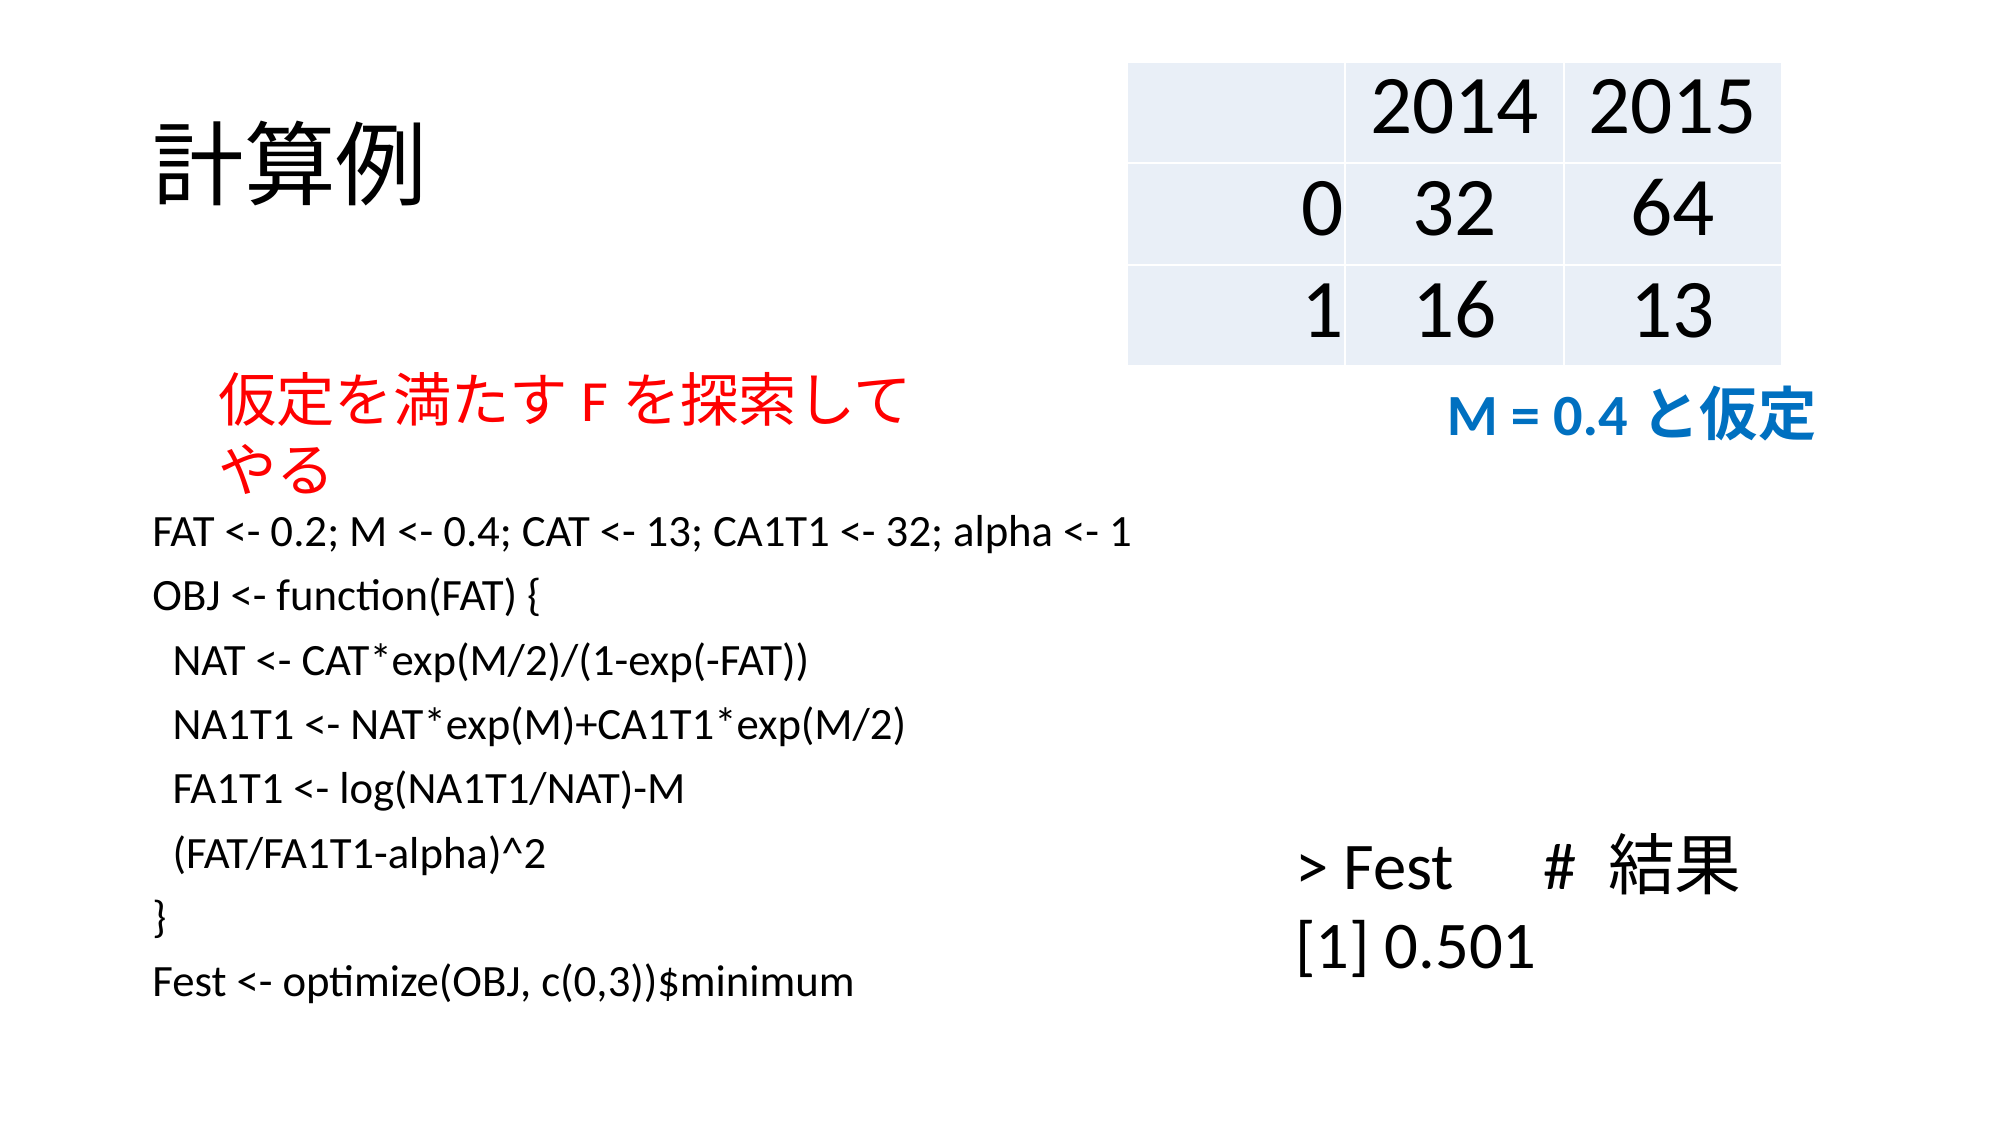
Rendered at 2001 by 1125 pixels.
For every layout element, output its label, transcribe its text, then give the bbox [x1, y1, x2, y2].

text_box 仮定を満たすFを探索してやる [203, 355, 983, 510]
table_header [1128, 63, 1344, 162]
title 計算例 [137, 59, 1863, 278]
table_cell 64 [1565, 164, 1781, 264]
list FAT <- 0.2; M <- 0.4; CAT <- 13; CA1T1 <- 32; alpha <- 1 OBJ <- function(FAT) { NAT <- CAT*exp(M/2)/(1-exp(-FAT)) NA1T1 <- NAT*exp(M)+CA1T1*exp(M/2) FA1T1 <- log(NA1T1/NAT)-M (FAT/FA1T1-alpha)^2 } Fest <- optimize(OBJ, c(0,3))$minimum [137, 301, 1863, 1016]
table_cell 0 [1128, 164, 1344, 264]
table_header 2015 [1565, 63, 1781, 162]
text_box M = 0.4と仮定 [1432, 369, 1863, 455]
text_box > Fest # 結果 [1] 0.501 [1280, 815, 1797, 990]
table_cell 1 [1128, 266, 1344, 365]
table_cell 16 [1346, 266, 1563, 365]
table_cell 32 [1346, 164, 1563, 264]
table_header 2014 [1346, 63, 1563, 162]
table_cell 13 [1565, 266, 1781, 365]
